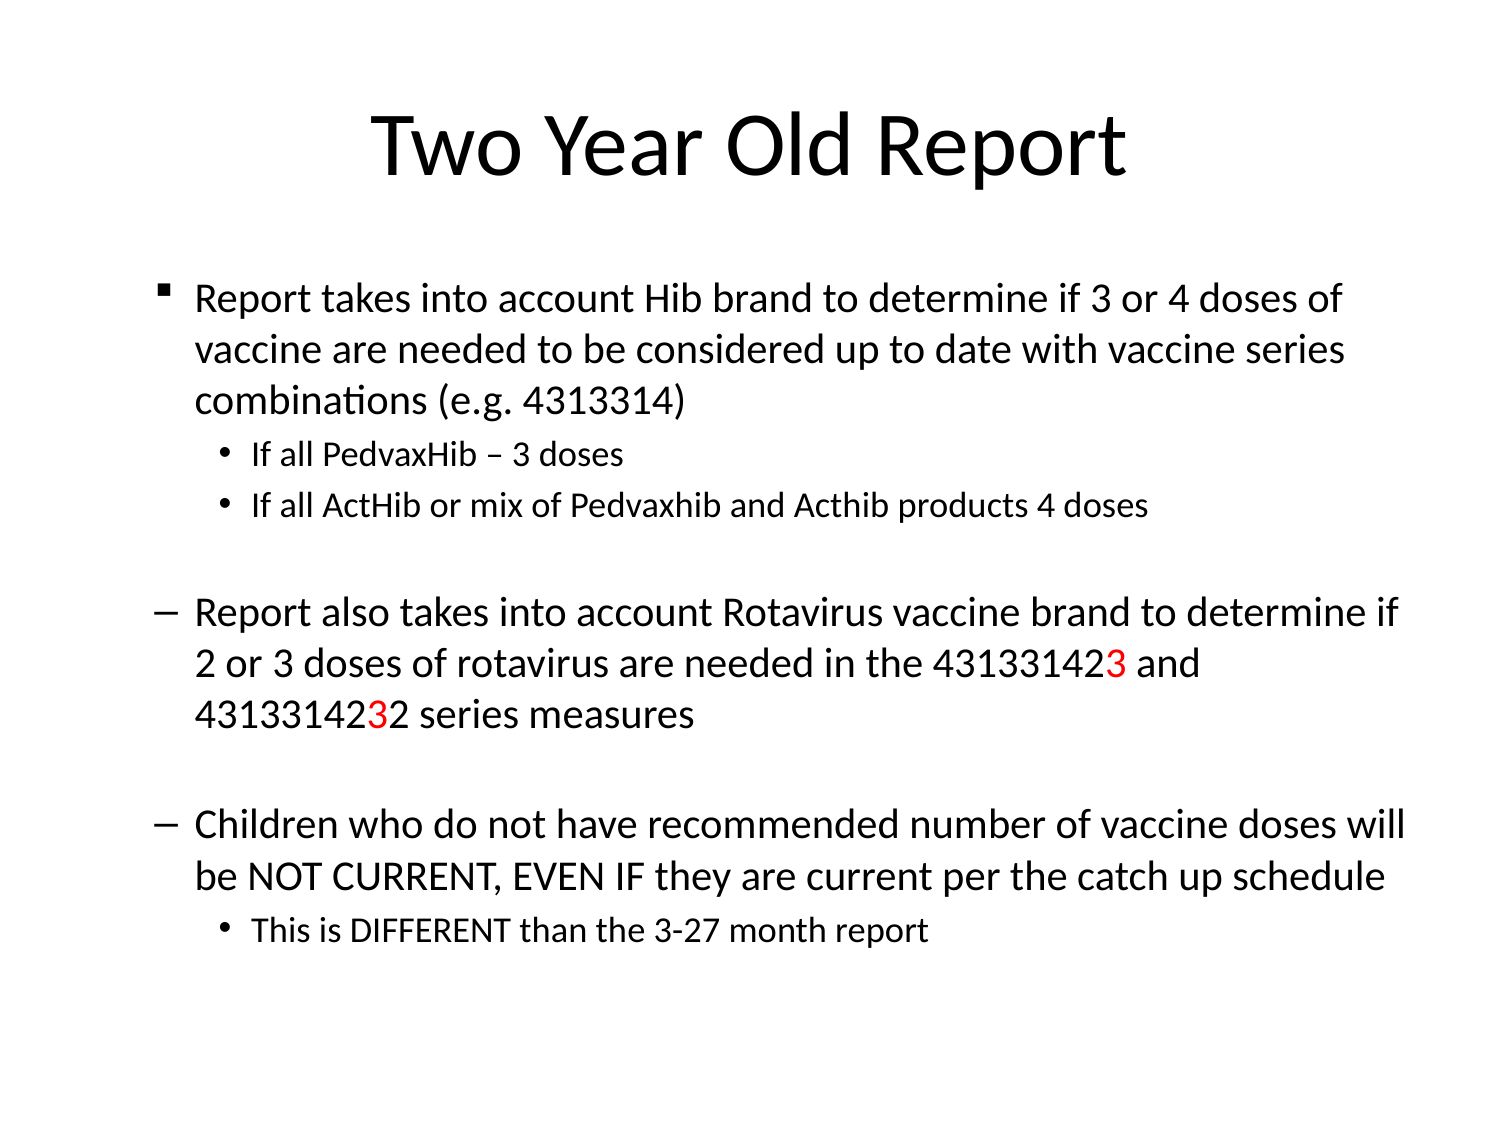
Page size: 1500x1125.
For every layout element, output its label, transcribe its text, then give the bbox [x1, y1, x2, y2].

title Two Year Old Report [75, 45, 1425, 233]
list Report takes into account Hib brand to determine if 3 or 4 doses of vaccine are needed to be considered up to date with vaccine series combinations (e.g. 4313314) If all PedvaxHib – 3 doses If all ActHib or mix of Pedvaxhib and Acthib products 4 doses Report also takes into account Rotavirus vaccine brand to determine if 2 or 3 doses of rotavirus are needed in the 431331423 and 4313314232 series measures Children who do not have recommended number of vaccine doses will be NOT CURRENT, EVEN IF they are current per the catch up schedule This is DIFFERENT than the 3-27 month report [75, 262, 1425, 1005]
